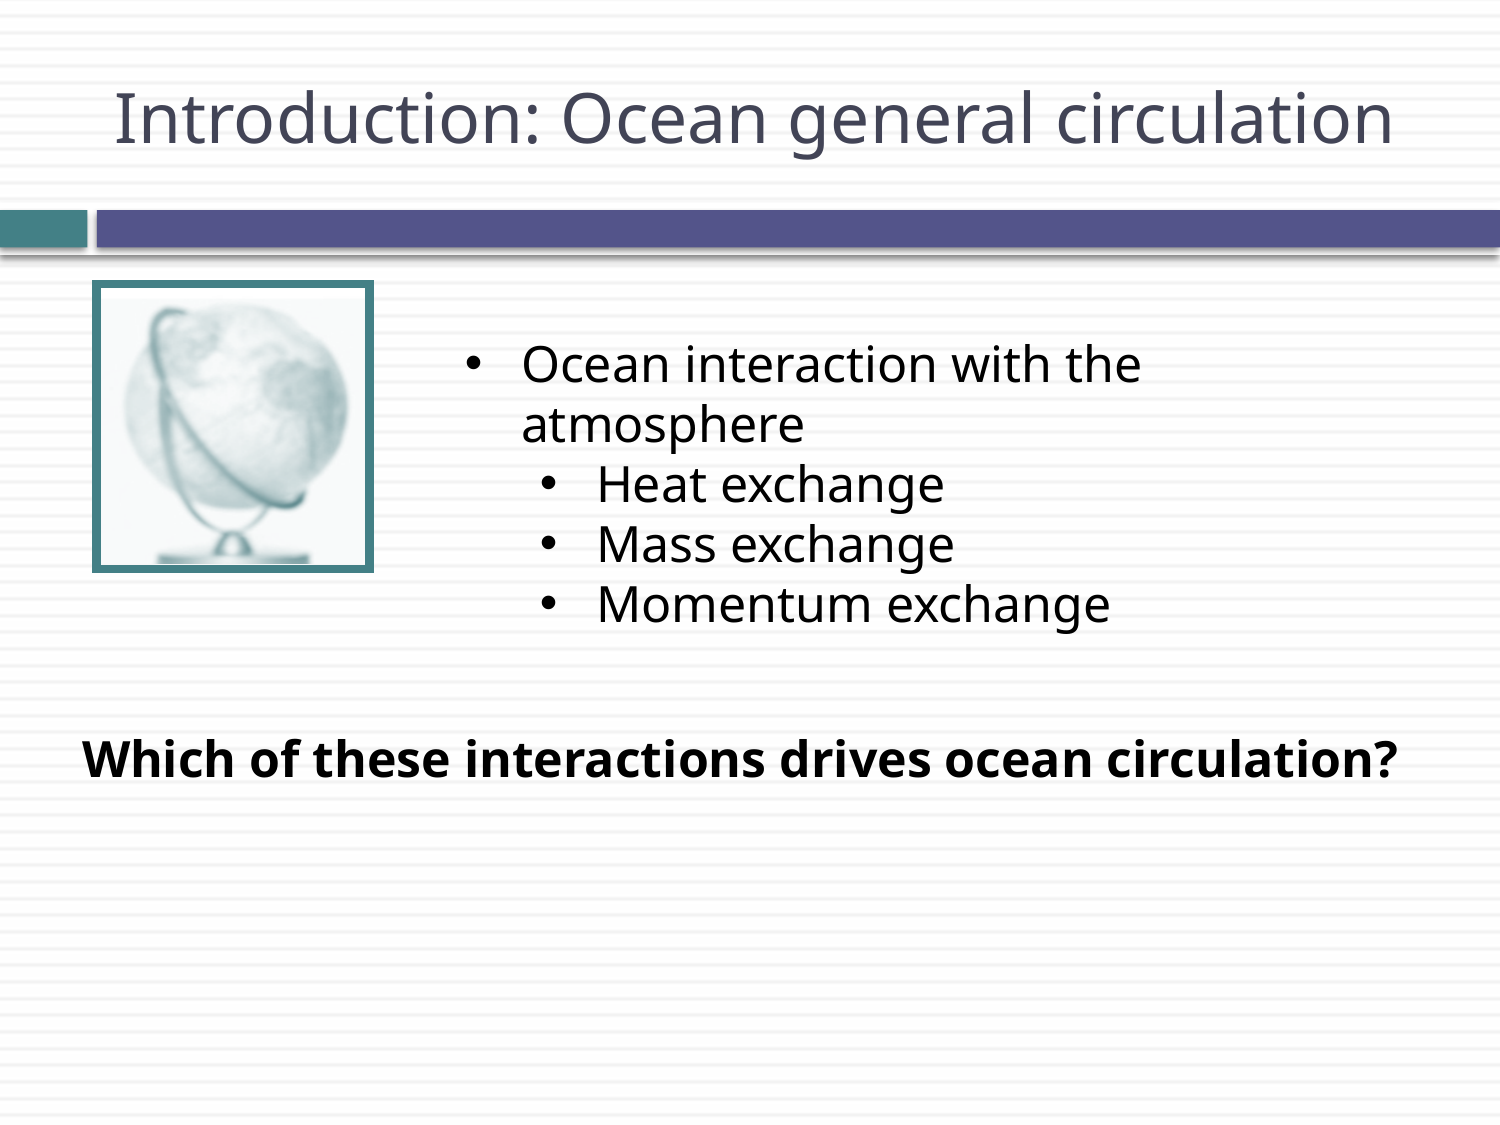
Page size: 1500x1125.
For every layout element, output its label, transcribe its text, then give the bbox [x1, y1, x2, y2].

text_box Which of these interactions drives ocean circulation? [67, 719, 1427, 795]
title Introduction: Ocean general circulation [99, 44, 1425, 188]
picture [101, 288, 365, 565]
text_box Ocean interaction with the atmosphere Heat exchange Mass exchange Momentum exchange [450, 324, 1375, 640]
